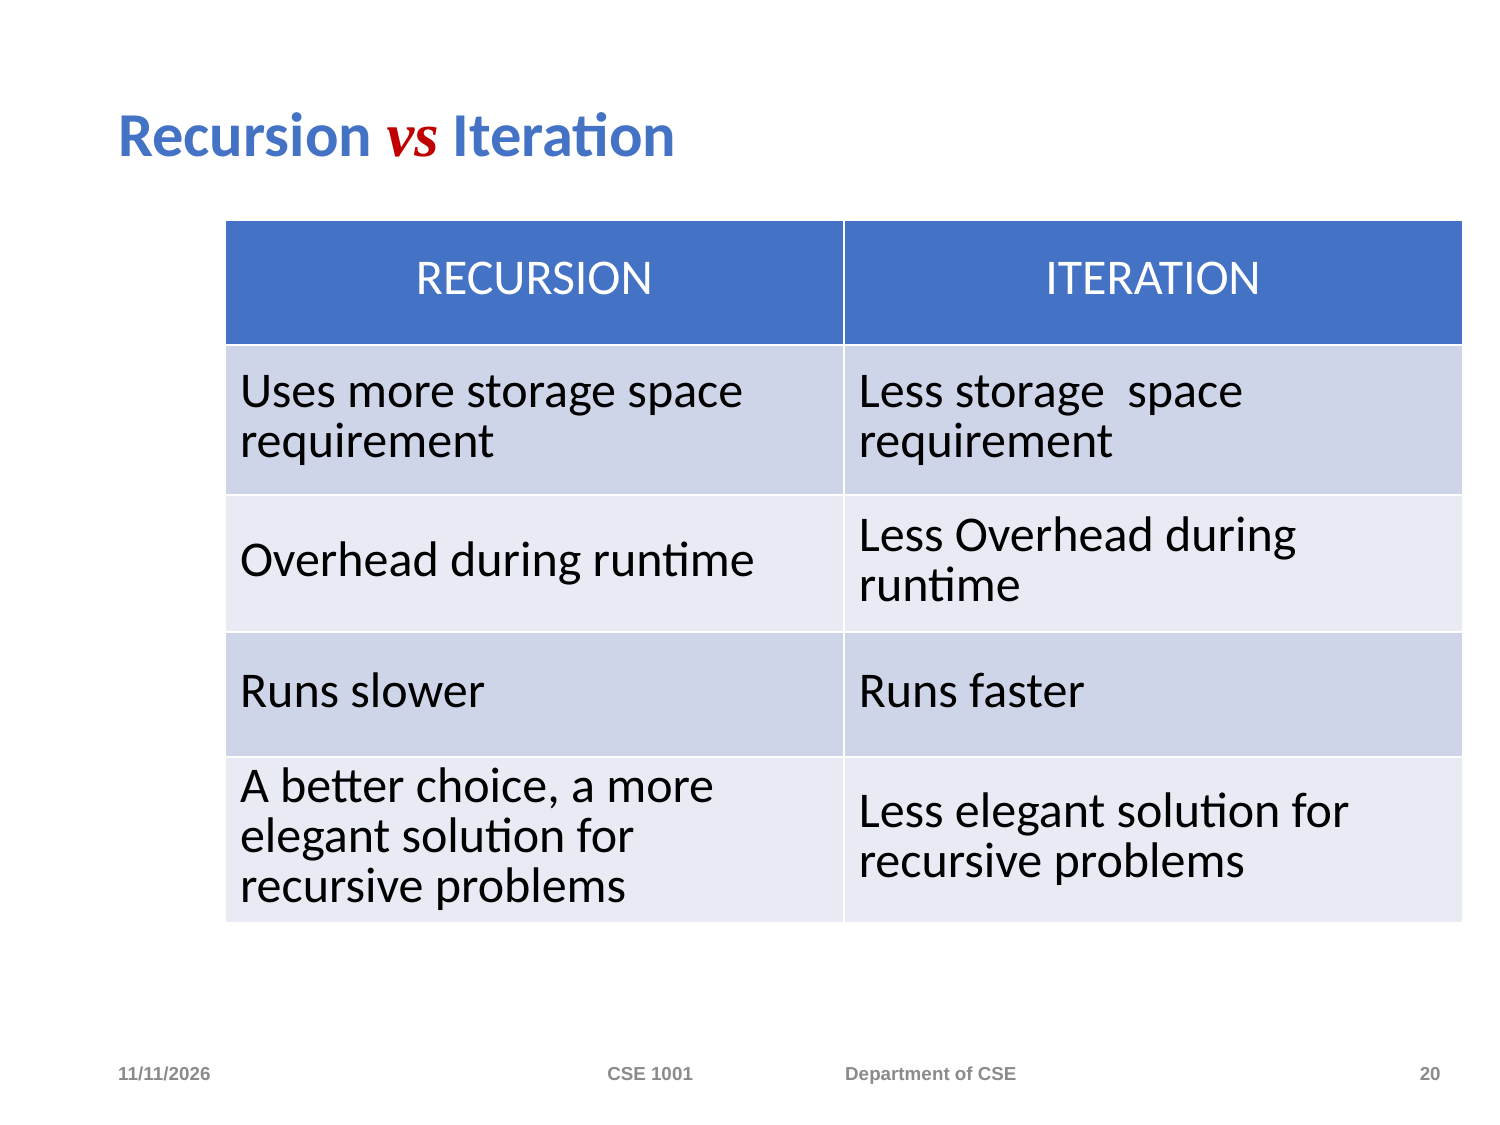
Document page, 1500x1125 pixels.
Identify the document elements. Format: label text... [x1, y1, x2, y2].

table_cell Runs faster [845, 633, 1462, 756]
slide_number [103, 1042, 246, 1103]
table_cell Less storage space requirement [845, 346, 1462, 494]
table_cell Less elegant solution for recursive problems [845, 758, 1462, 922]
title Recursion vs Iteration [103, 84, 1456, 188]
table_cell Less Overhead during runtime [845, 496, 1462, 631]
table_header RECURSION [226, 221, 843, 344]
table_cell A better choice, a more elegant solution for recursive problems [226, 758, 843, 922]
table_cell Runs slower [226, 633, 843, 756]
table_cell Uses more storage space requirement [226, 346, 843, 494]
slide_number 20 [1396, 1042, 1456, 1103]
footer CSE 1001 Department of CSE [272, 1042, 1352, 1103]
table_cell Overhead during runtime [226, 496, 843, 631]
table_header ITERATION [845, 221, 1462, 344]
